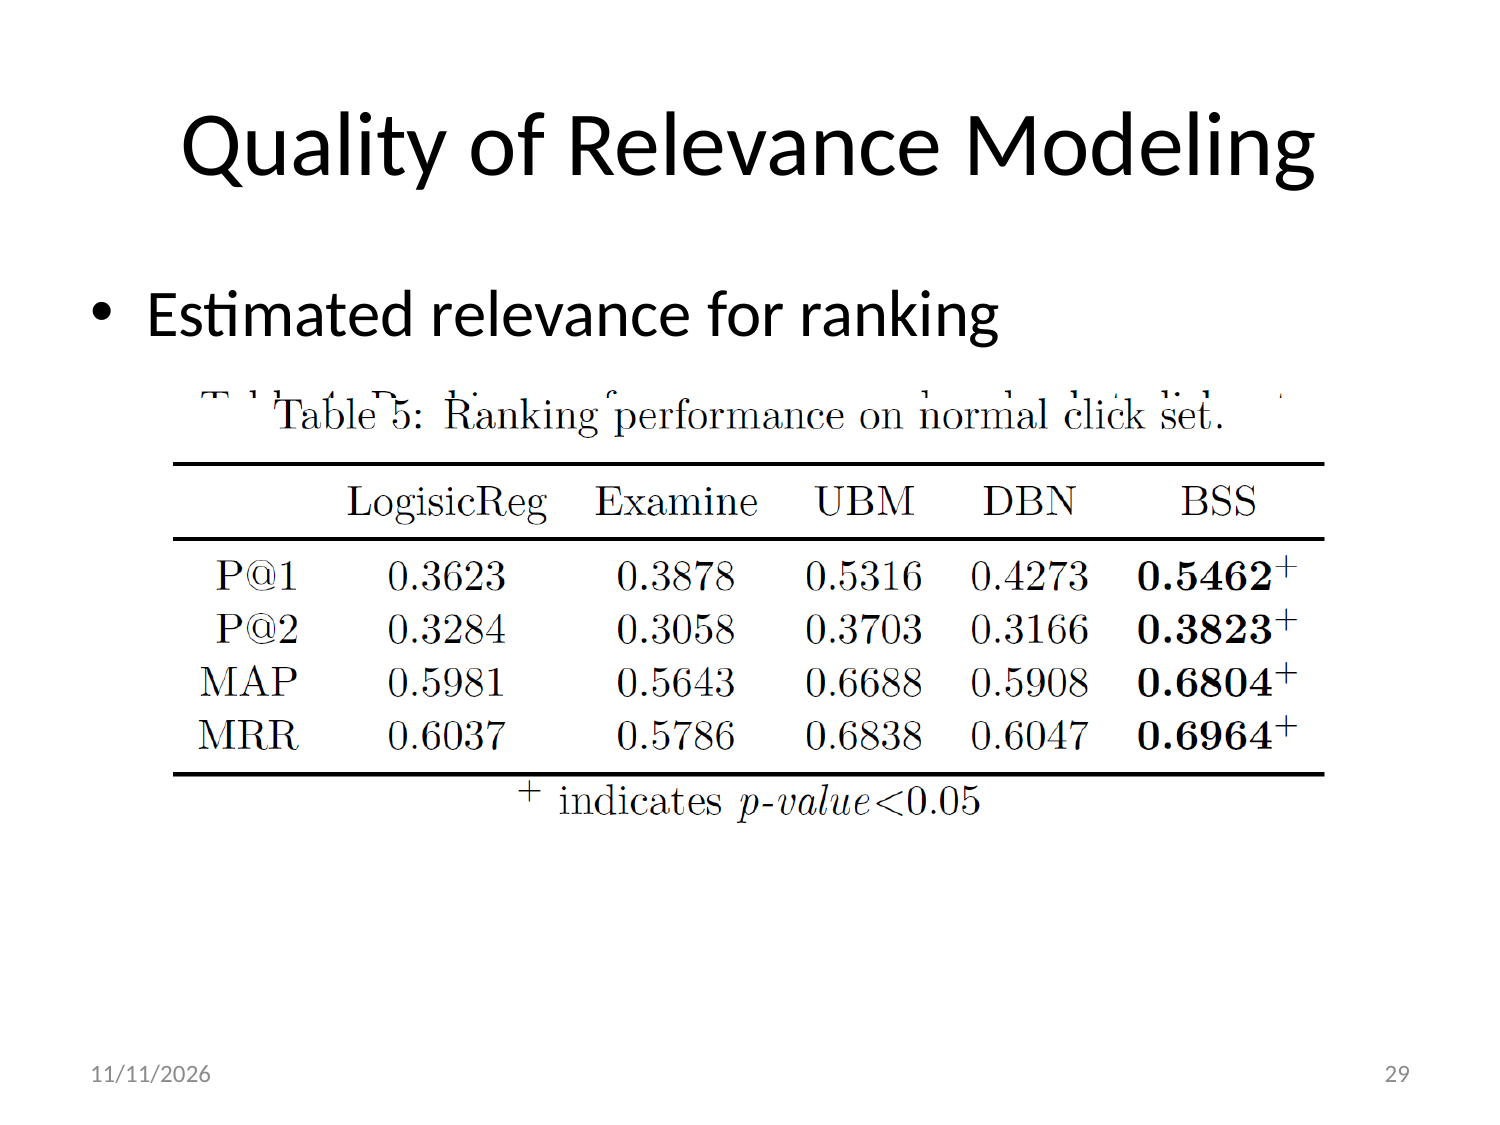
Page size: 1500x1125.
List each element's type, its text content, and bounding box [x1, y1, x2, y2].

list Estimated relevance for ranking [75, 262, 1425, 1005]
picture [172, 387, 1326, 826]
slide_number 29 [1074, 1042, 1425, 1103]
title Quality of Relevance Modeling [75, 45, 1425, 233]
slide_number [75, 1042, 425, 1103]
